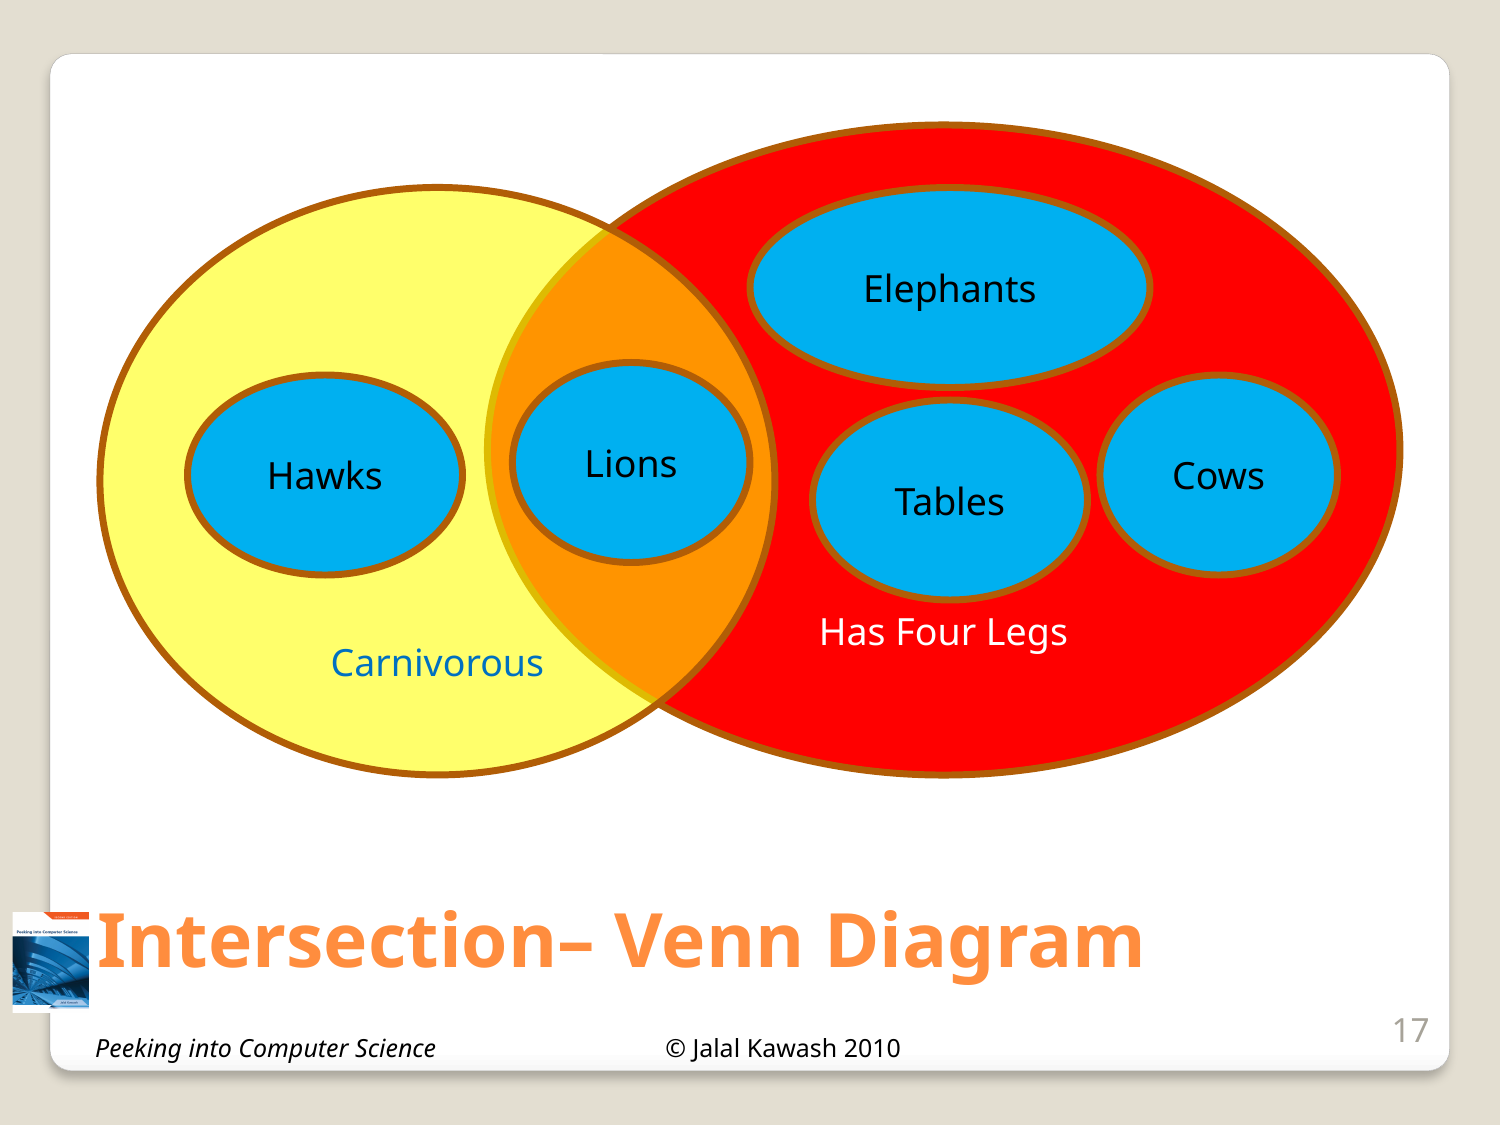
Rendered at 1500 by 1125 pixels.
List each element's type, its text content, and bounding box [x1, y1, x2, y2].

text_box Cows [1096, 371, 1341, 579]
text_box Lions [508, 358, 754, 566]
text_box Elephants [746, 184, 1154, 392]
text_box Carnivorous [96, 183, 779, 779]
title Intersection– Venn Diagram [82, 817, 1425, 991]
slide_number 17 [1369, 1002, 1445, 1063]
text_box Has Four Legs [609, 121, 1404, 779]
picture [12, 912, 89, 1013]
text_box Tables [808, 396, 1091, 604]
text_box Hawks [184, 371, 467, 579]
